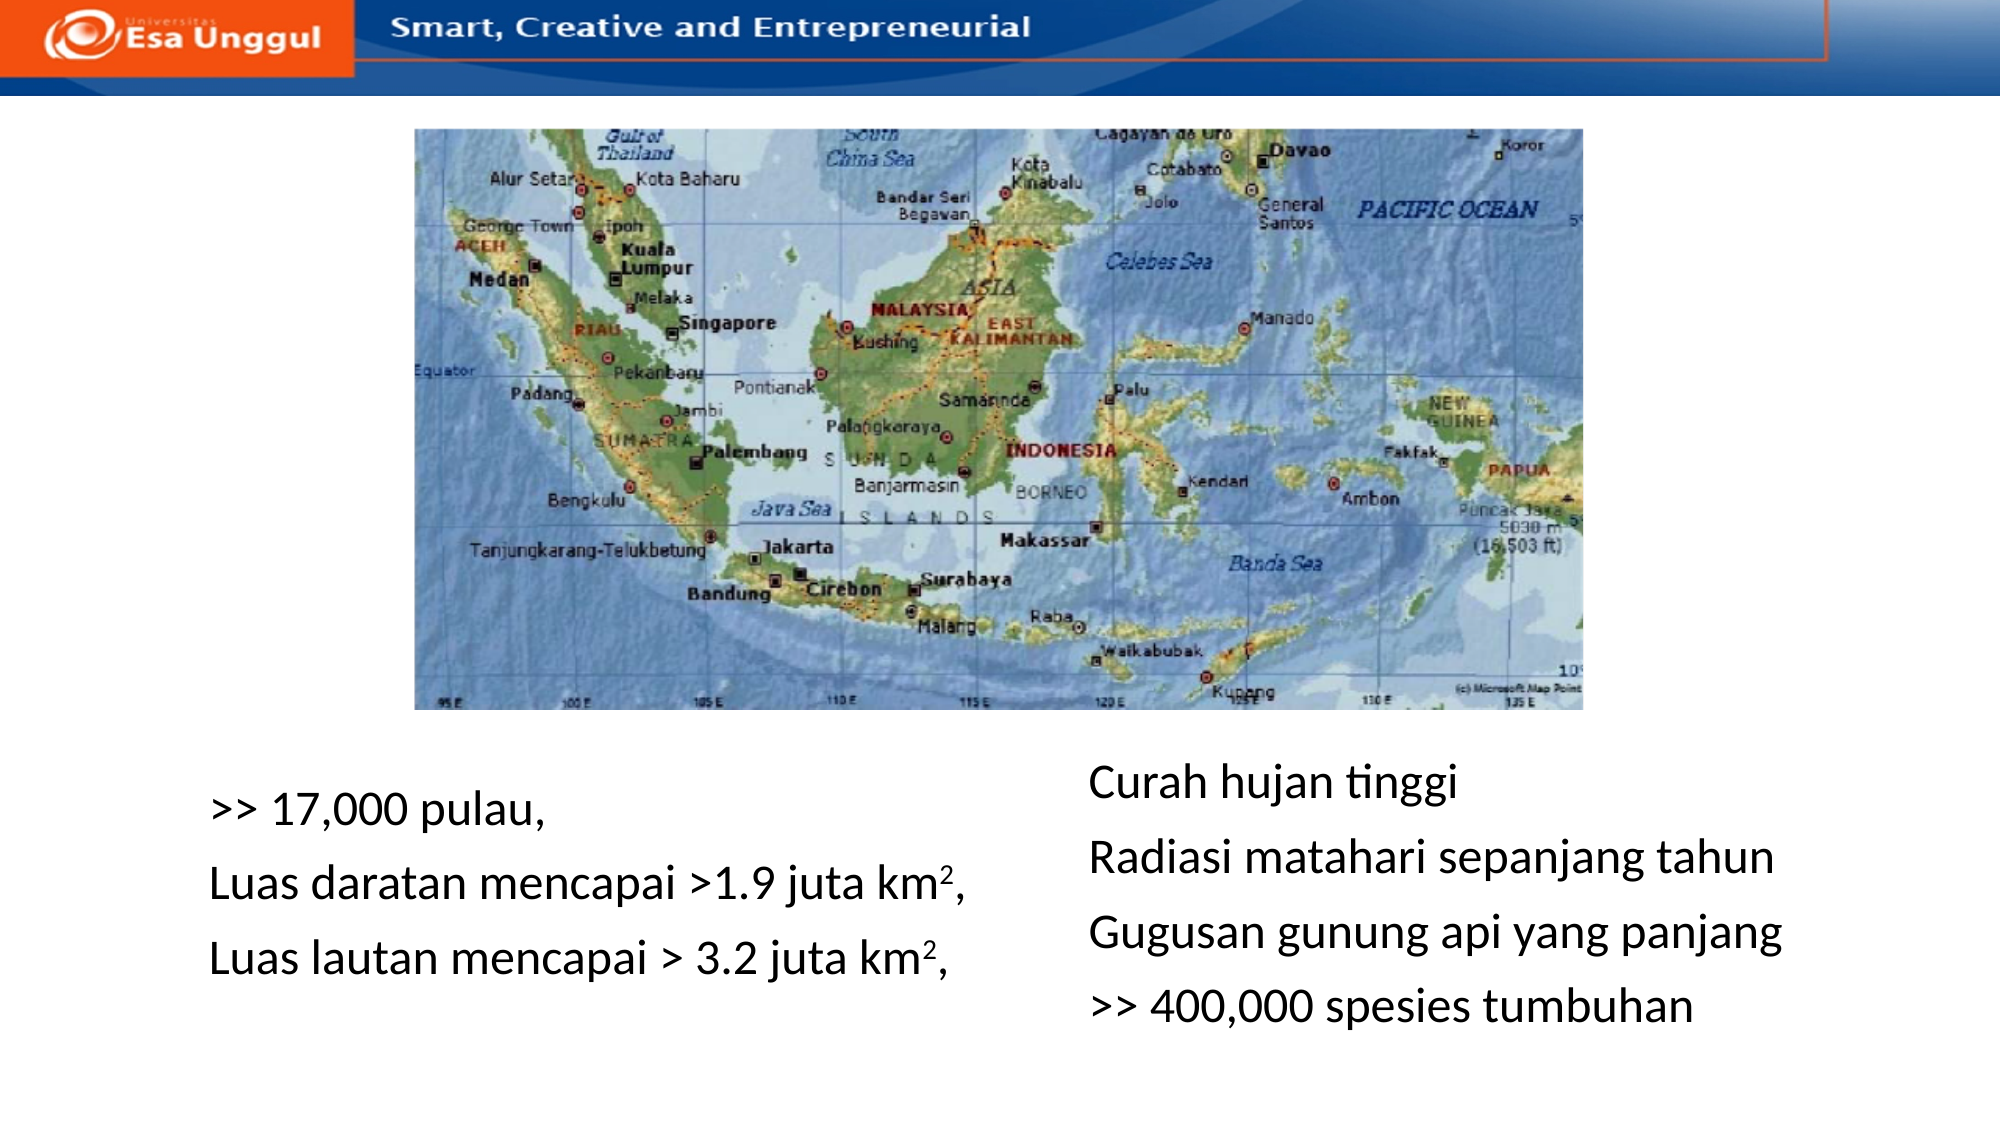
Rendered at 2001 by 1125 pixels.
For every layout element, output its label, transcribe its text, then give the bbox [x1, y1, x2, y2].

text_box Curah hujan tinggi Radiasi matahari sepanjang tahun Gugusan gunung api yang panjang >> 400,000 spesies tumbuhan [1073, 747, 1953, 1075]
picture [414, 127, 1584, 710]
list >> 17,000 pulau, Luas daratan mencapai >1.9 juta km2, Luas lautan mencapai > 3.2 juta km2, [193, 774, 999, 1048]
picture [0, 0, 2000, 96]
